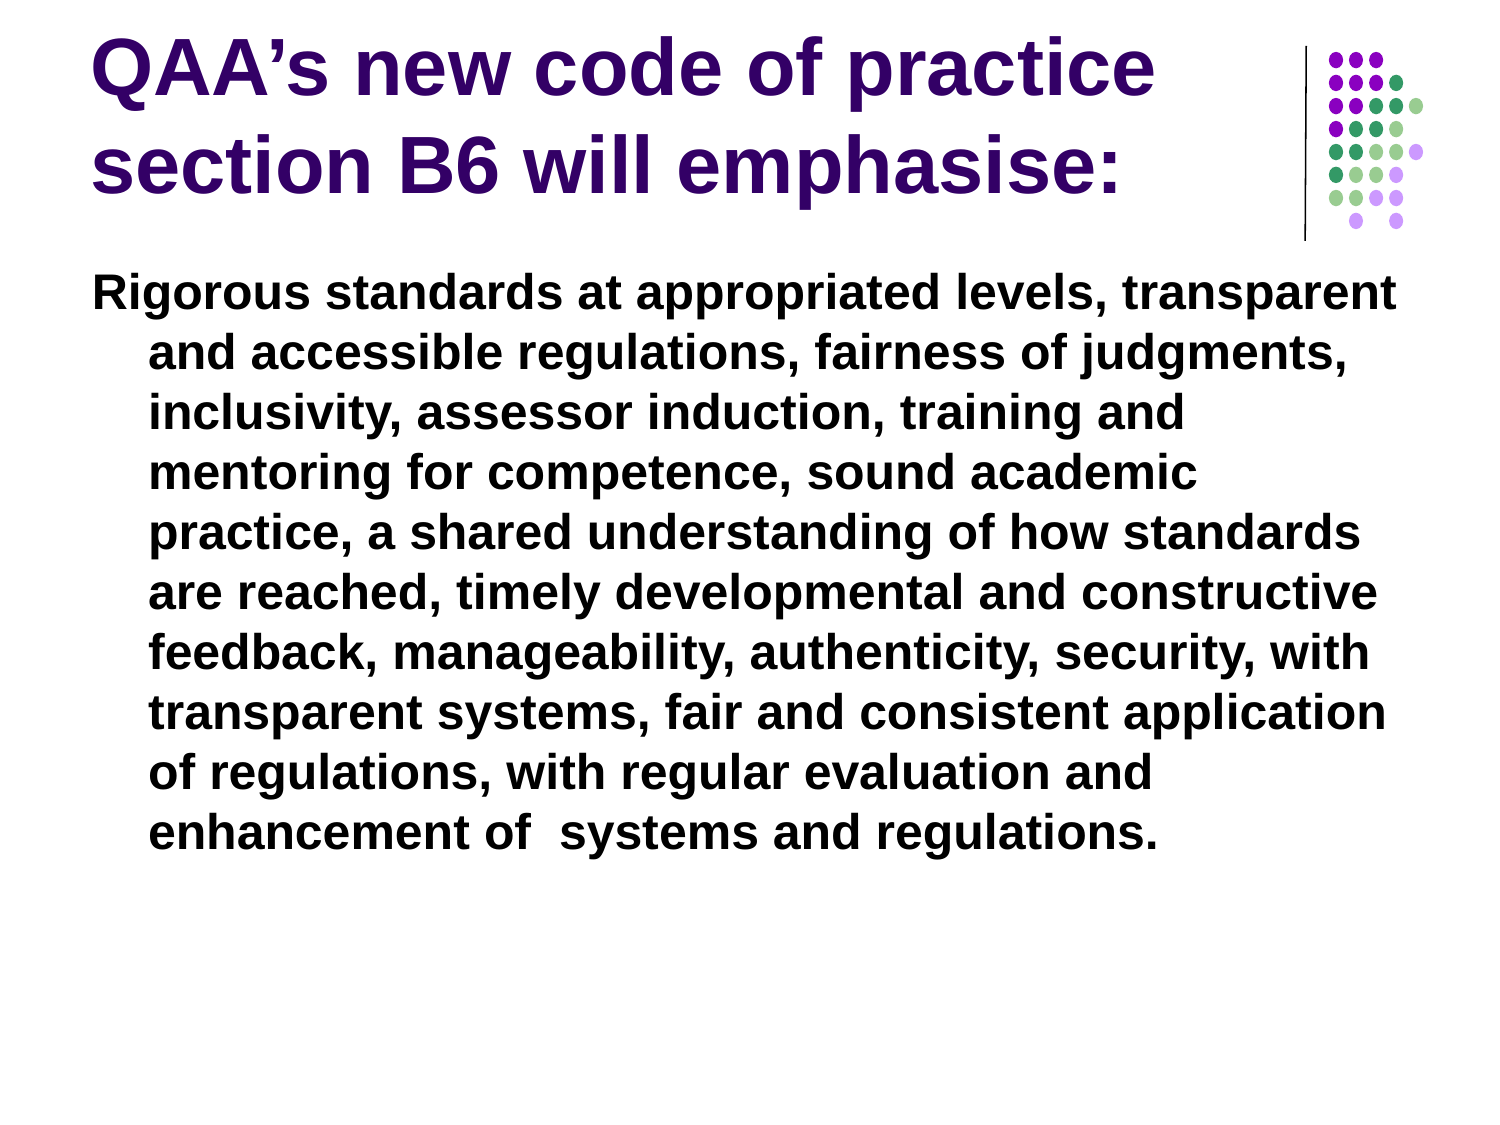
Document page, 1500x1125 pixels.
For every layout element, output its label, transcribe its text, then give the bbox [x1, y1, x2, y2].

list Rigorous standards at appropriated levels, transparent and accessible regulations, fairness of judgments, inclusivity, assessor induction, training and mentoring for competence, sound academic practice, a shared understanding of how standards are reached, timely developmental and constructive feedback, manageability, authenticity, security, with transparent systems, fair and consistent application of regulations, with regular evaluation and enhancement of systems and regulations. [76, 252, 1427, 1039]
title QAA’s new code of practice section B6 will emphasise: [75, 40, 1313, 218]
